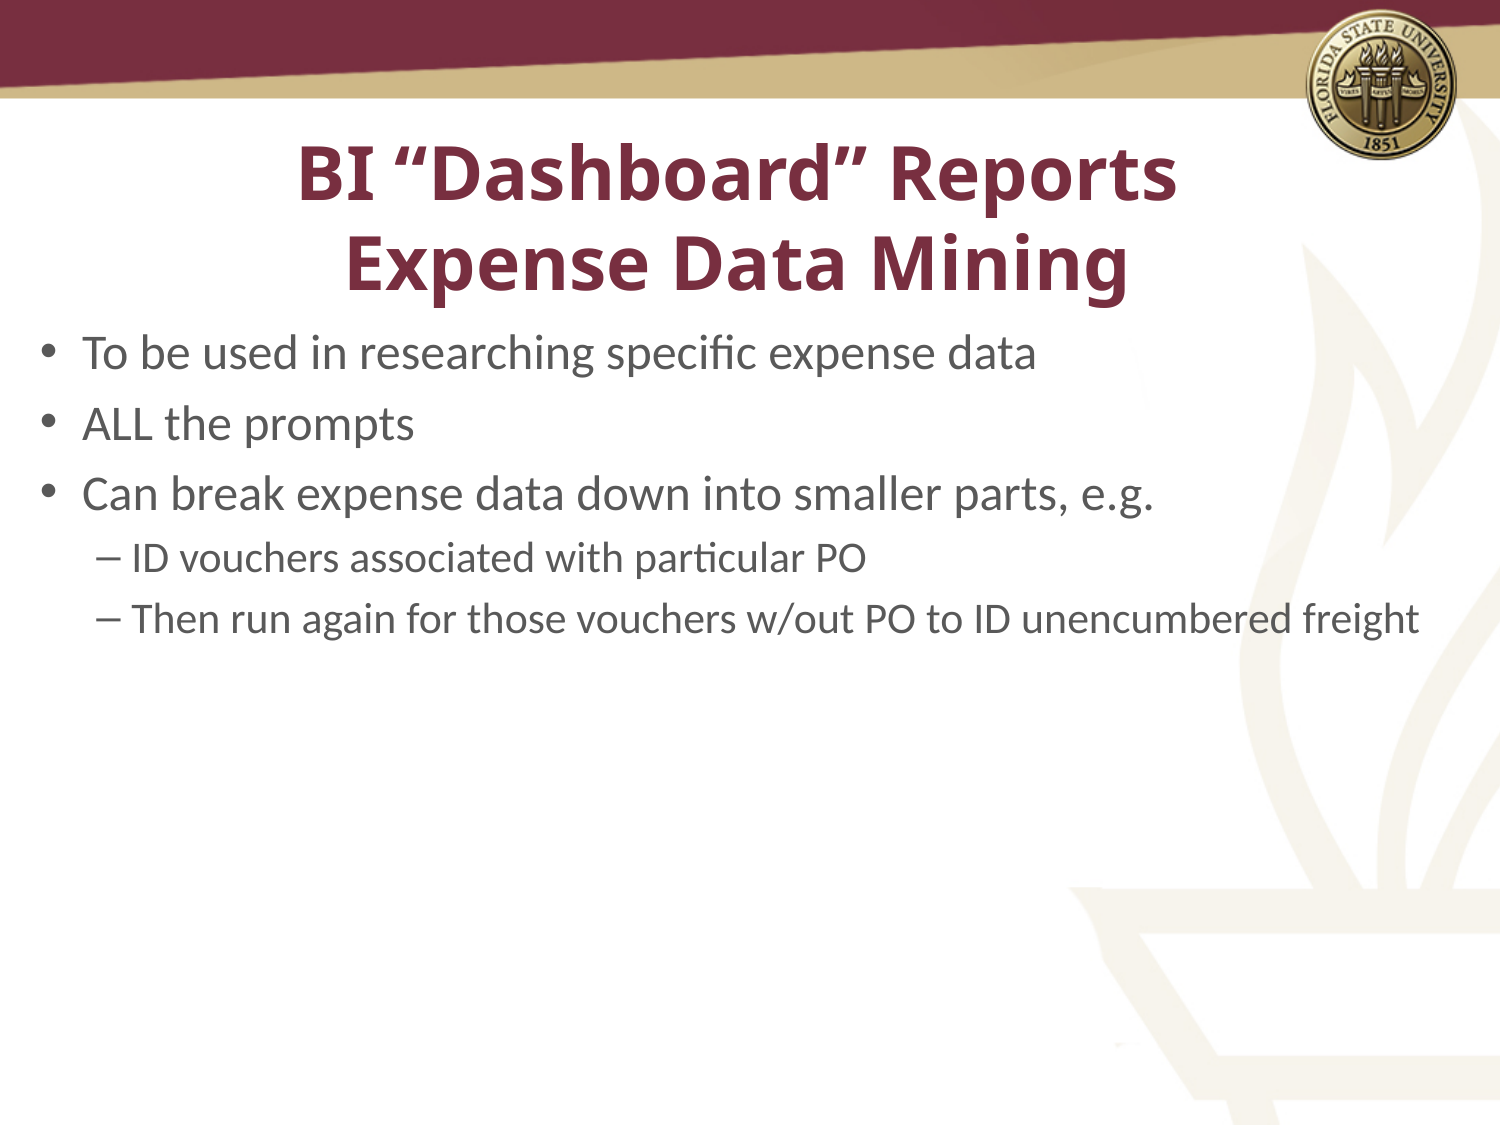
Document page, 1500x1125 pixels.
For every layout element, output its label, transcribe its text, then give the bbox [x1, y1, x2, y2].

list To be used in researching specific expense data ALL the prompts Can break expense data down into smaller parts, e.g. ID vouchers associated with particular PO Then run again for those vouchers w/out PO to ID unencumbered freight [24, 312, 1476, 1113]
title BI “Dashboard” Reports Expense Data Mining [190, 137, 1285, 312]
picture [0, 0, 1500, 1125]
